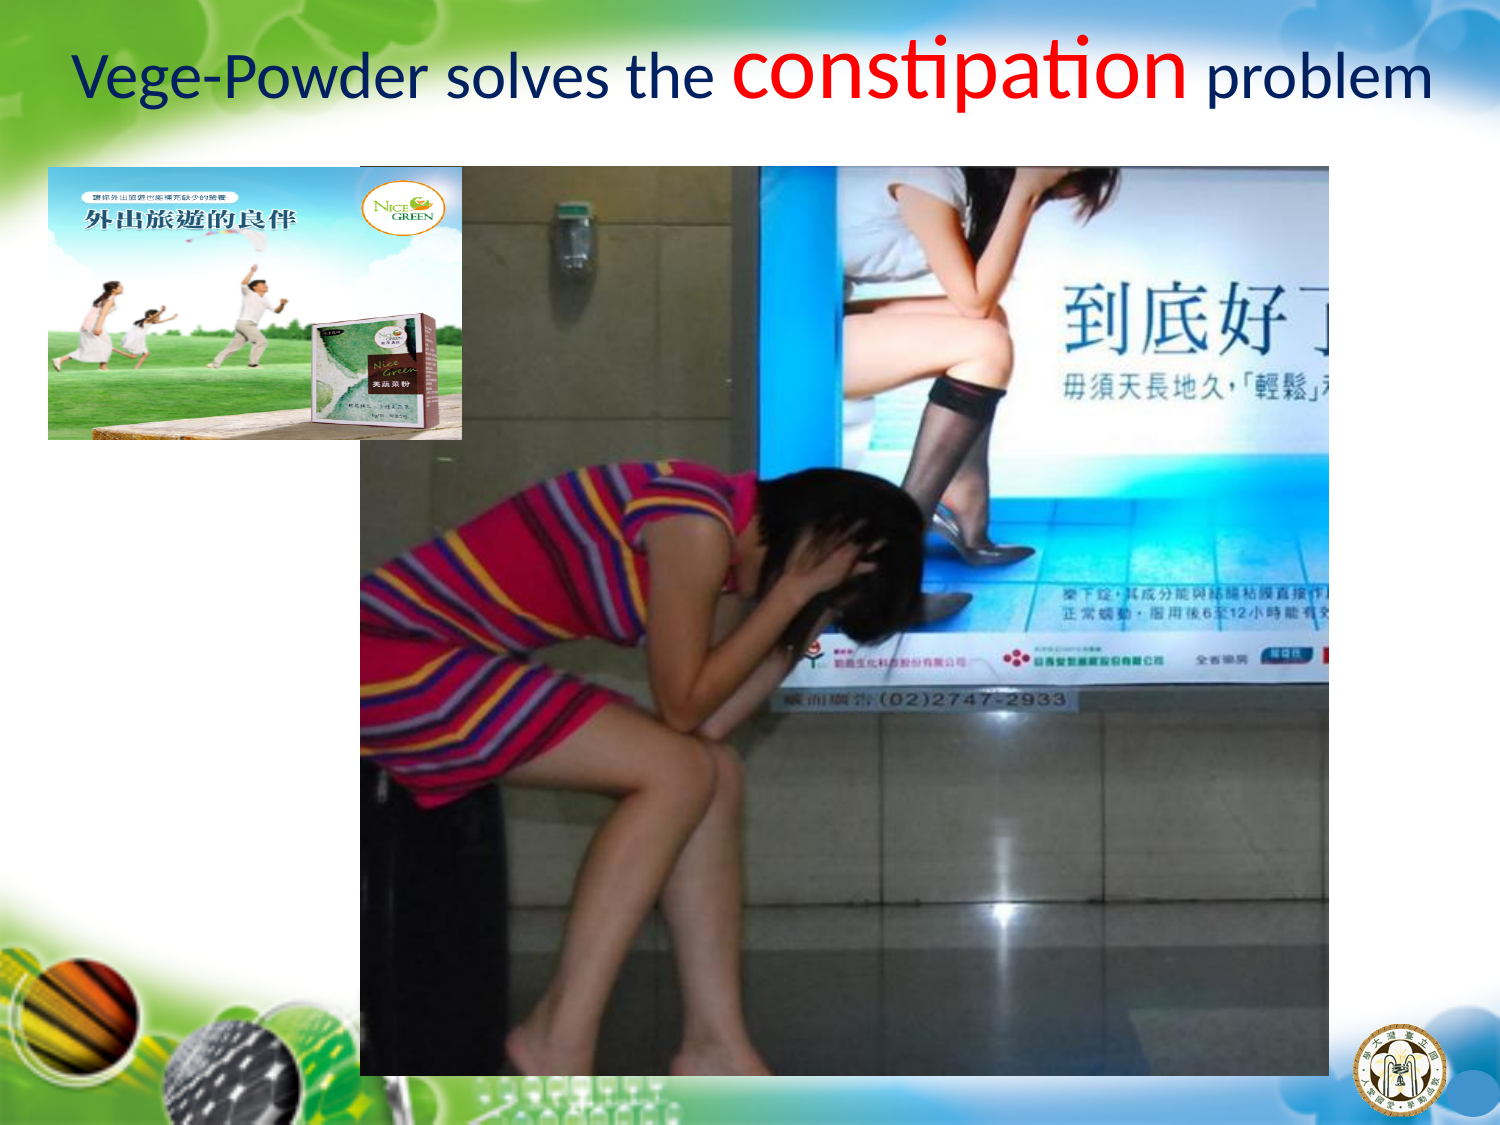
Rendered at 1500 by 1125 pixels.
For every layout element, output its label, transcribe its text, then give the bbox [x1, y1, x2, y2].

picture [0, 0, 1500, 1125]
text_box Vege-Powder solves the constipation problem [56, 0, 1450, 125]
